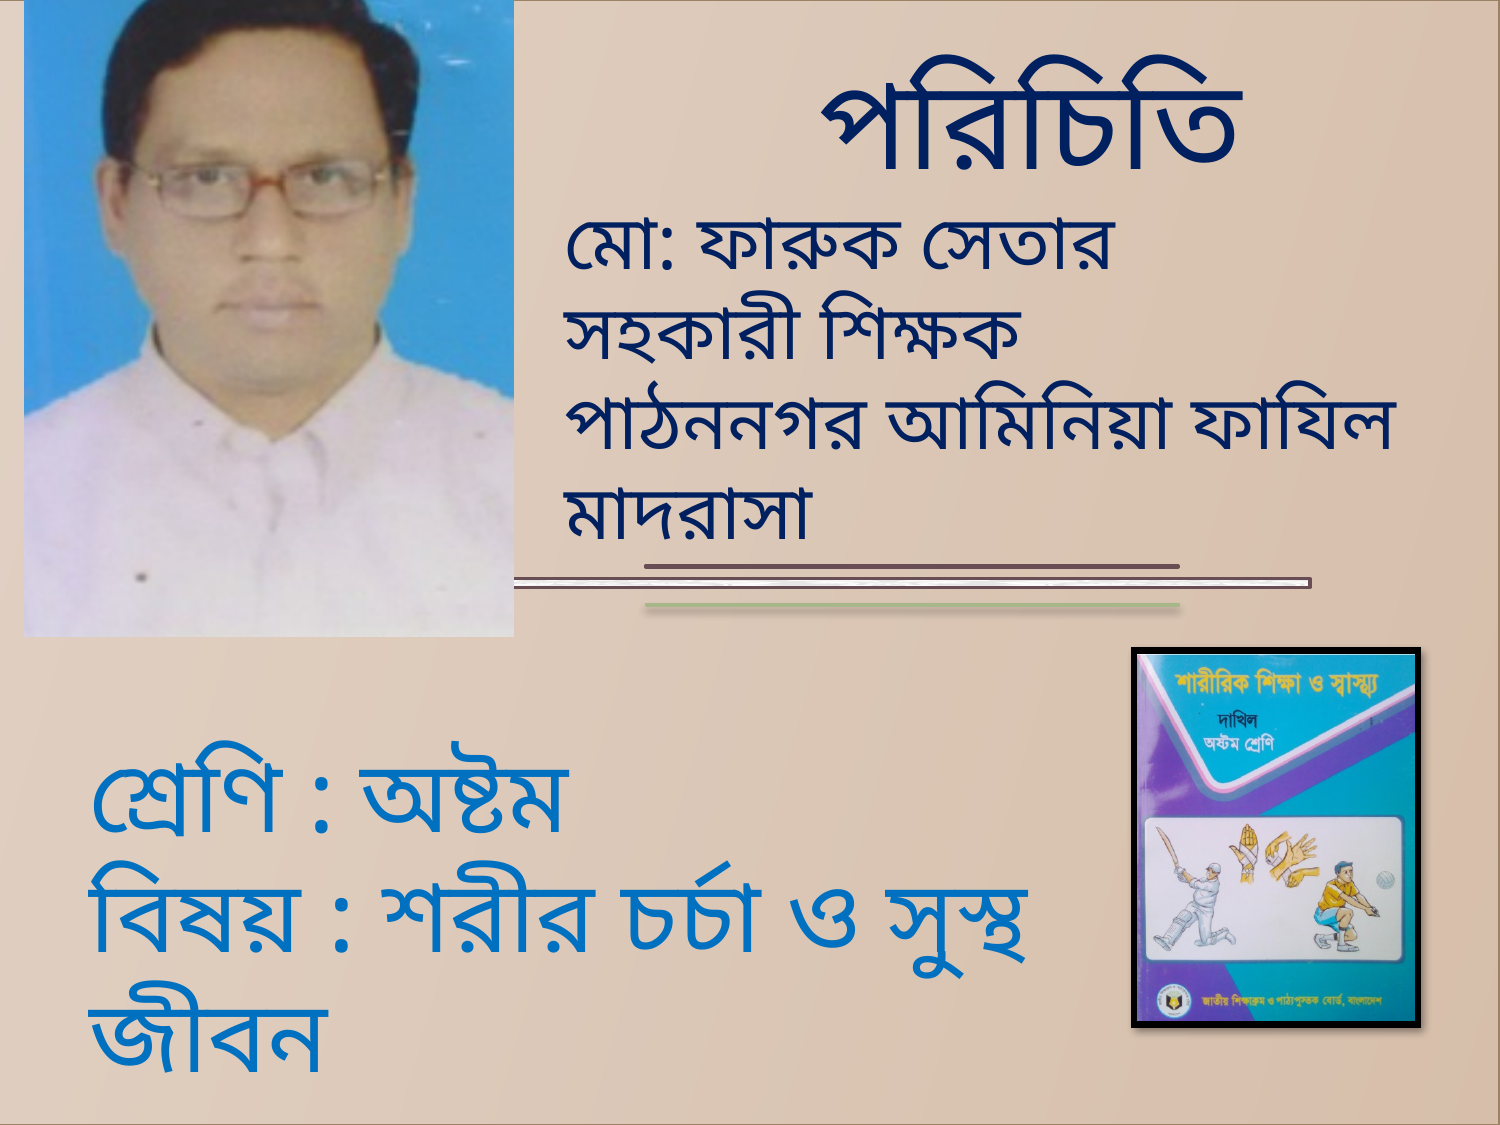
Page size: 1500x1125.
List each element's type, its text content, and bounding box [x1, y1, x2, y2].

picture [1136, 653, 1415, 1022]
text_box [0, 0, 1500, 1125]
text_box পরিচিতি মো: ফারুক সেতার সহকারী শিক্ষক পাঠননগর আমিনিয়া ফাযিল মাদরাসা [549, 37, 1413, 563]
text_box [520, 577, 1312, 589]
text_box [645, 603, 1180, 607]
text_box [644, 564, 1180, 569]
picture [24, 0, 514, 637]
text_box শ্রেণি : অষ্টম বিষয় : শরীর চর্চা ও সুস্থ জীবন [75, 725, 1100, 1100]
